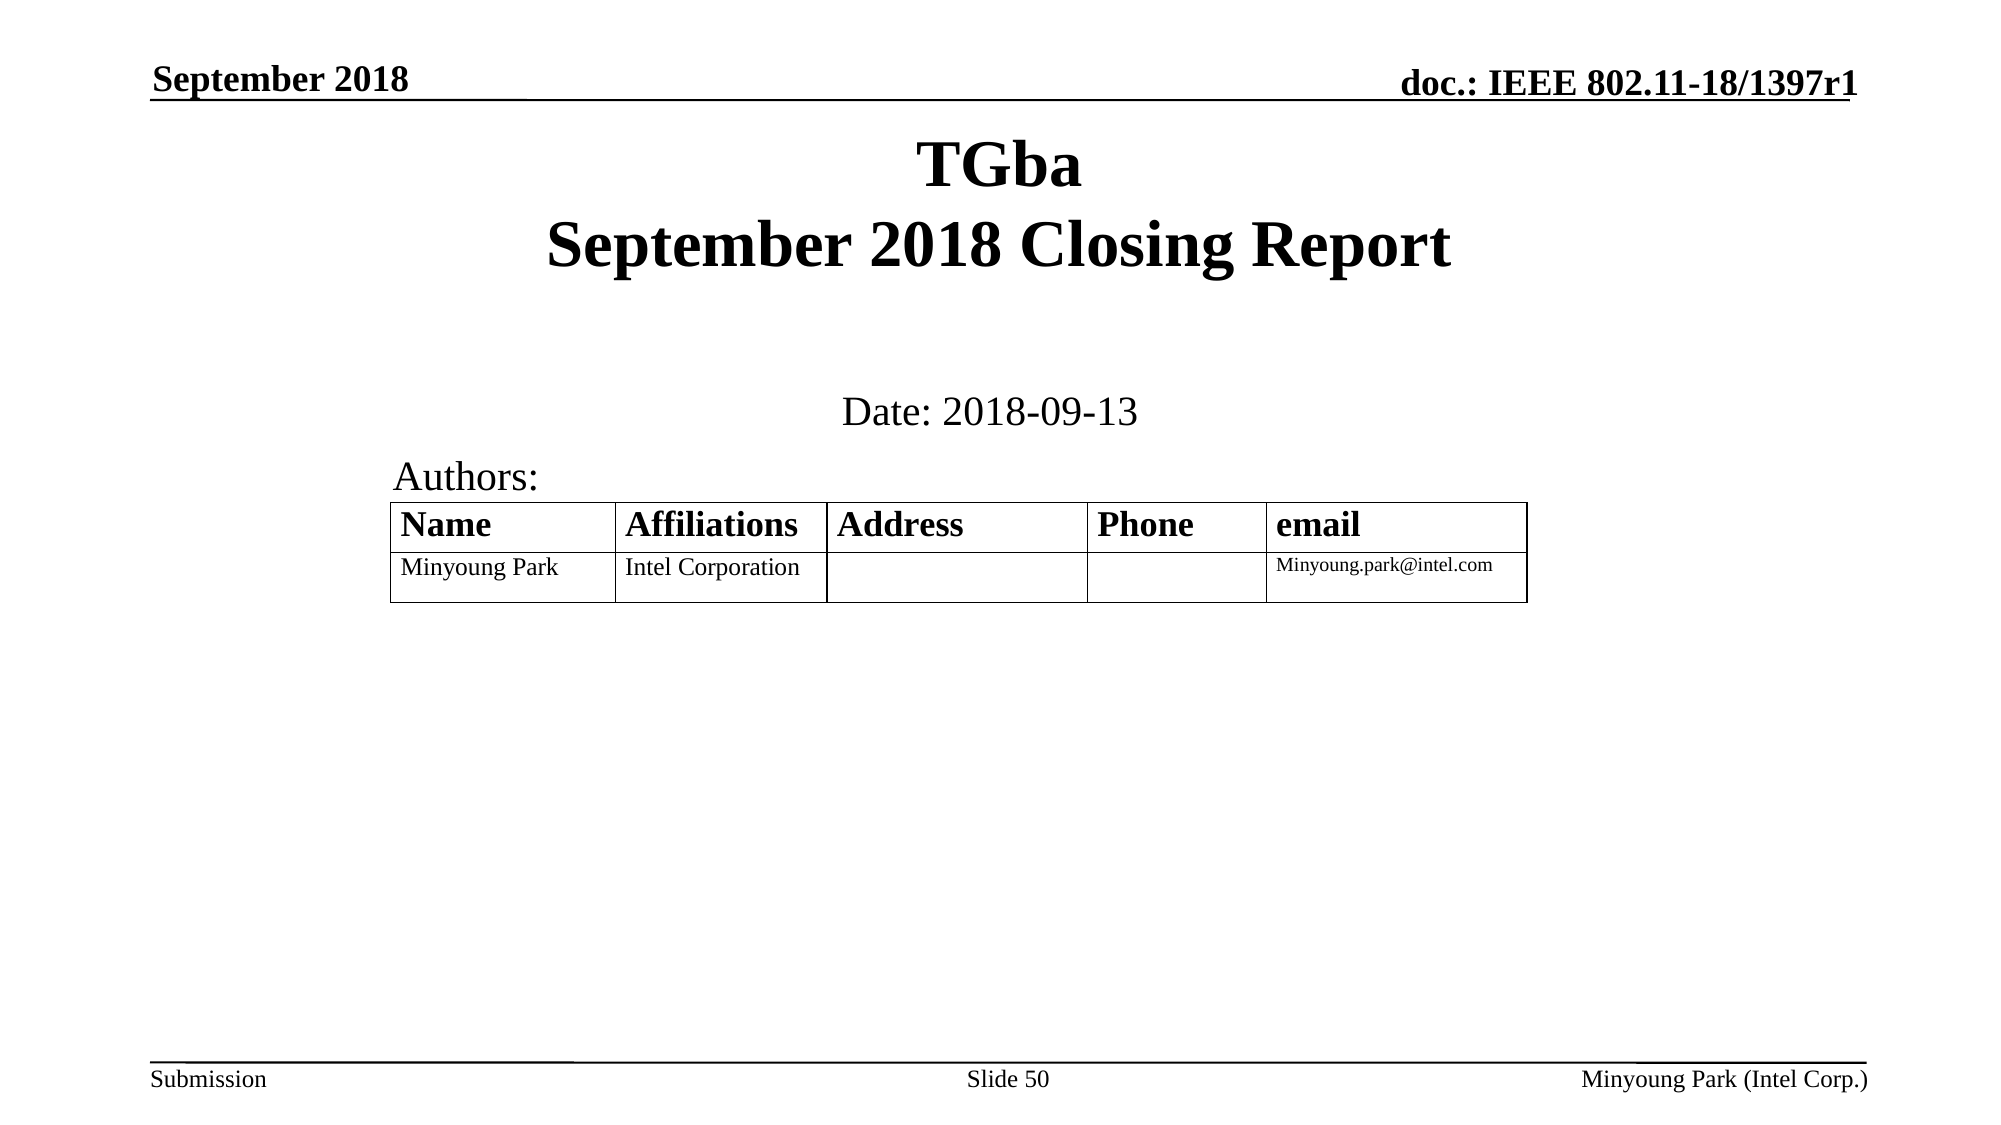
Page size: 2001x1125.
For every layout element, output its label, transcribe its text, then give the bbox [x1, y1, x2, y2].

slide_number Slide 50 [950, 1061, 1067, 1123]
text_box Authors: [377, 441, 616, 500]
title TGba September 2018 Closing Report [149, 112, 1850, 288]
text_box Date: 2018-09-13 [352, 376, 1628, 442]
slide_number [152, 54, 563, 100]
footer Minyoung Park (Intel Corp.) [1171, 1061, 1869, 1093]
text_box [377, 501, 1555, 934]
